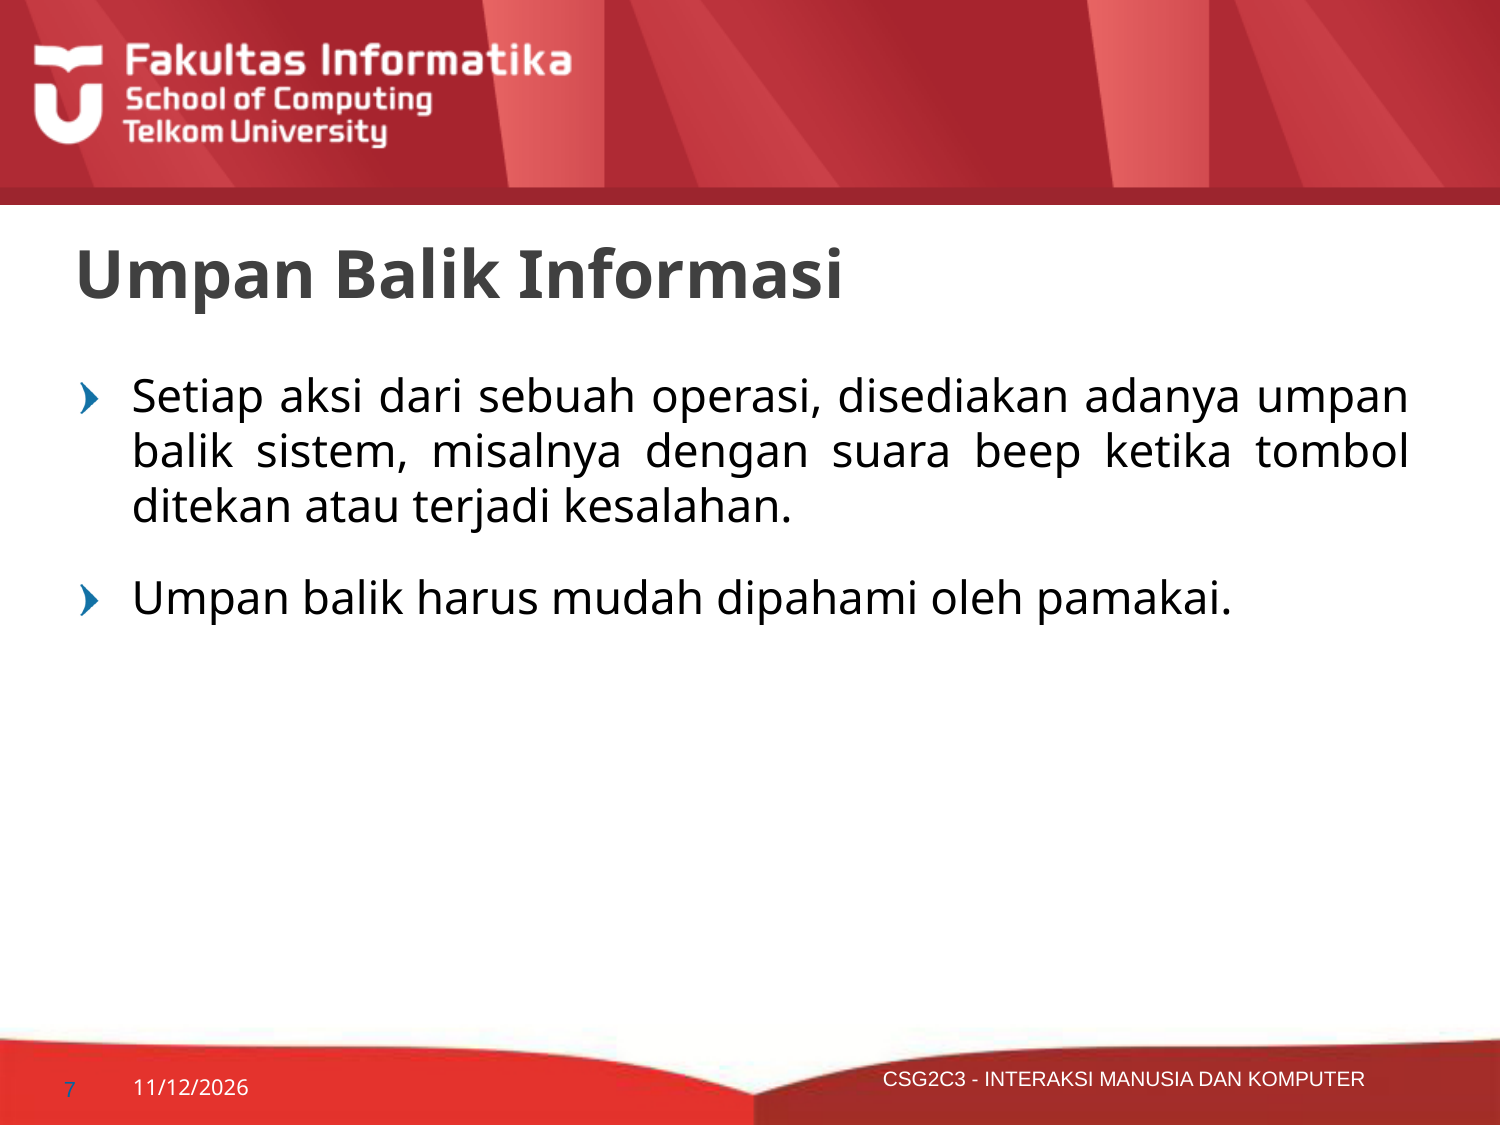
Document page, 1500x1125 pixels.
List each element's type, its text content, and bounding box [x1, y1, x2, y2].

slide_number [132, 1058, 403, 1119]
footer CSG2C3 - INTERAKSI MANUSIA DAN KOMPUTER [868, 1058, 1462, 1119]
picture [74, 574, 102, 618]
picture [74, 372, 102, 416]
picture [0, 1024, 1500, 1125]
picture [0, 0, 1500, 205]
list Setiap aksi dari sebuah operasi, disediakan adanya umpan balik sistem, misalnya dengan suara beep ketika tombol ditekan atau terjadi kesalahan. Umpan balik harus mudah dipahami oleh pamakai. [59, 358, 1426, 1024]
slide_number 7 [63, 1058, 123, 1119]
title Umpan Balik Informasi [59, 219, 1426, 325]
